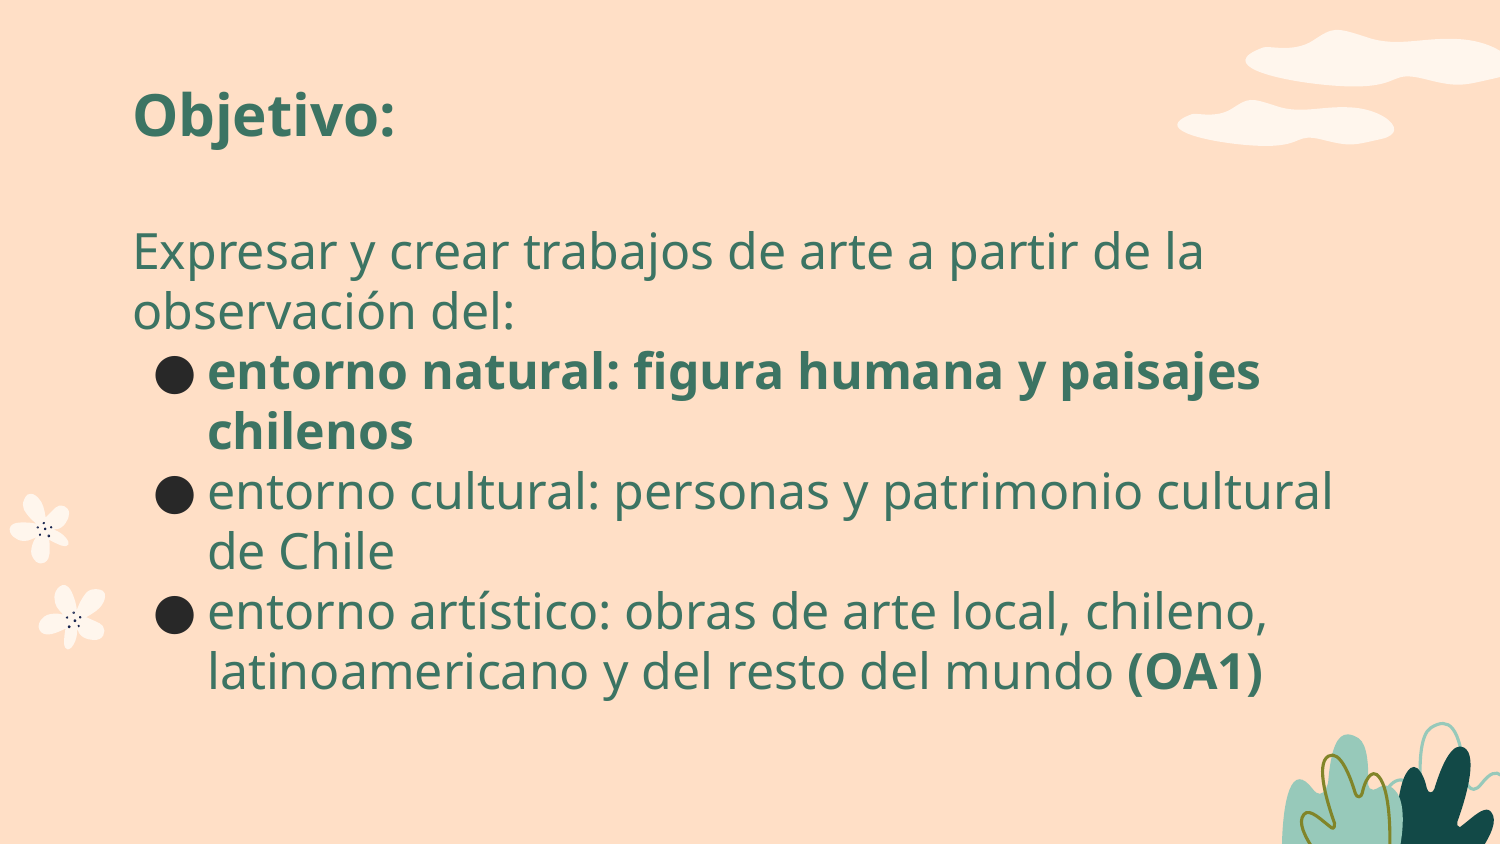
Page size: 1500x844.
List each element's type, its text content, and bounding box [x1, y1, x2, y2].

list Expresar y crear trabajos de arte a partir de la observación del: entorno natural: figura humana y paisajes chilenos entorno cultural: personas y patrimonio cultural de Chile entorno artístico: obras de arte local, chileno, latinoamericano y del resto del mundo (OA1) [116, 204, 1383, 756]
title Objetivo: [116, 63, 1383, 139]
